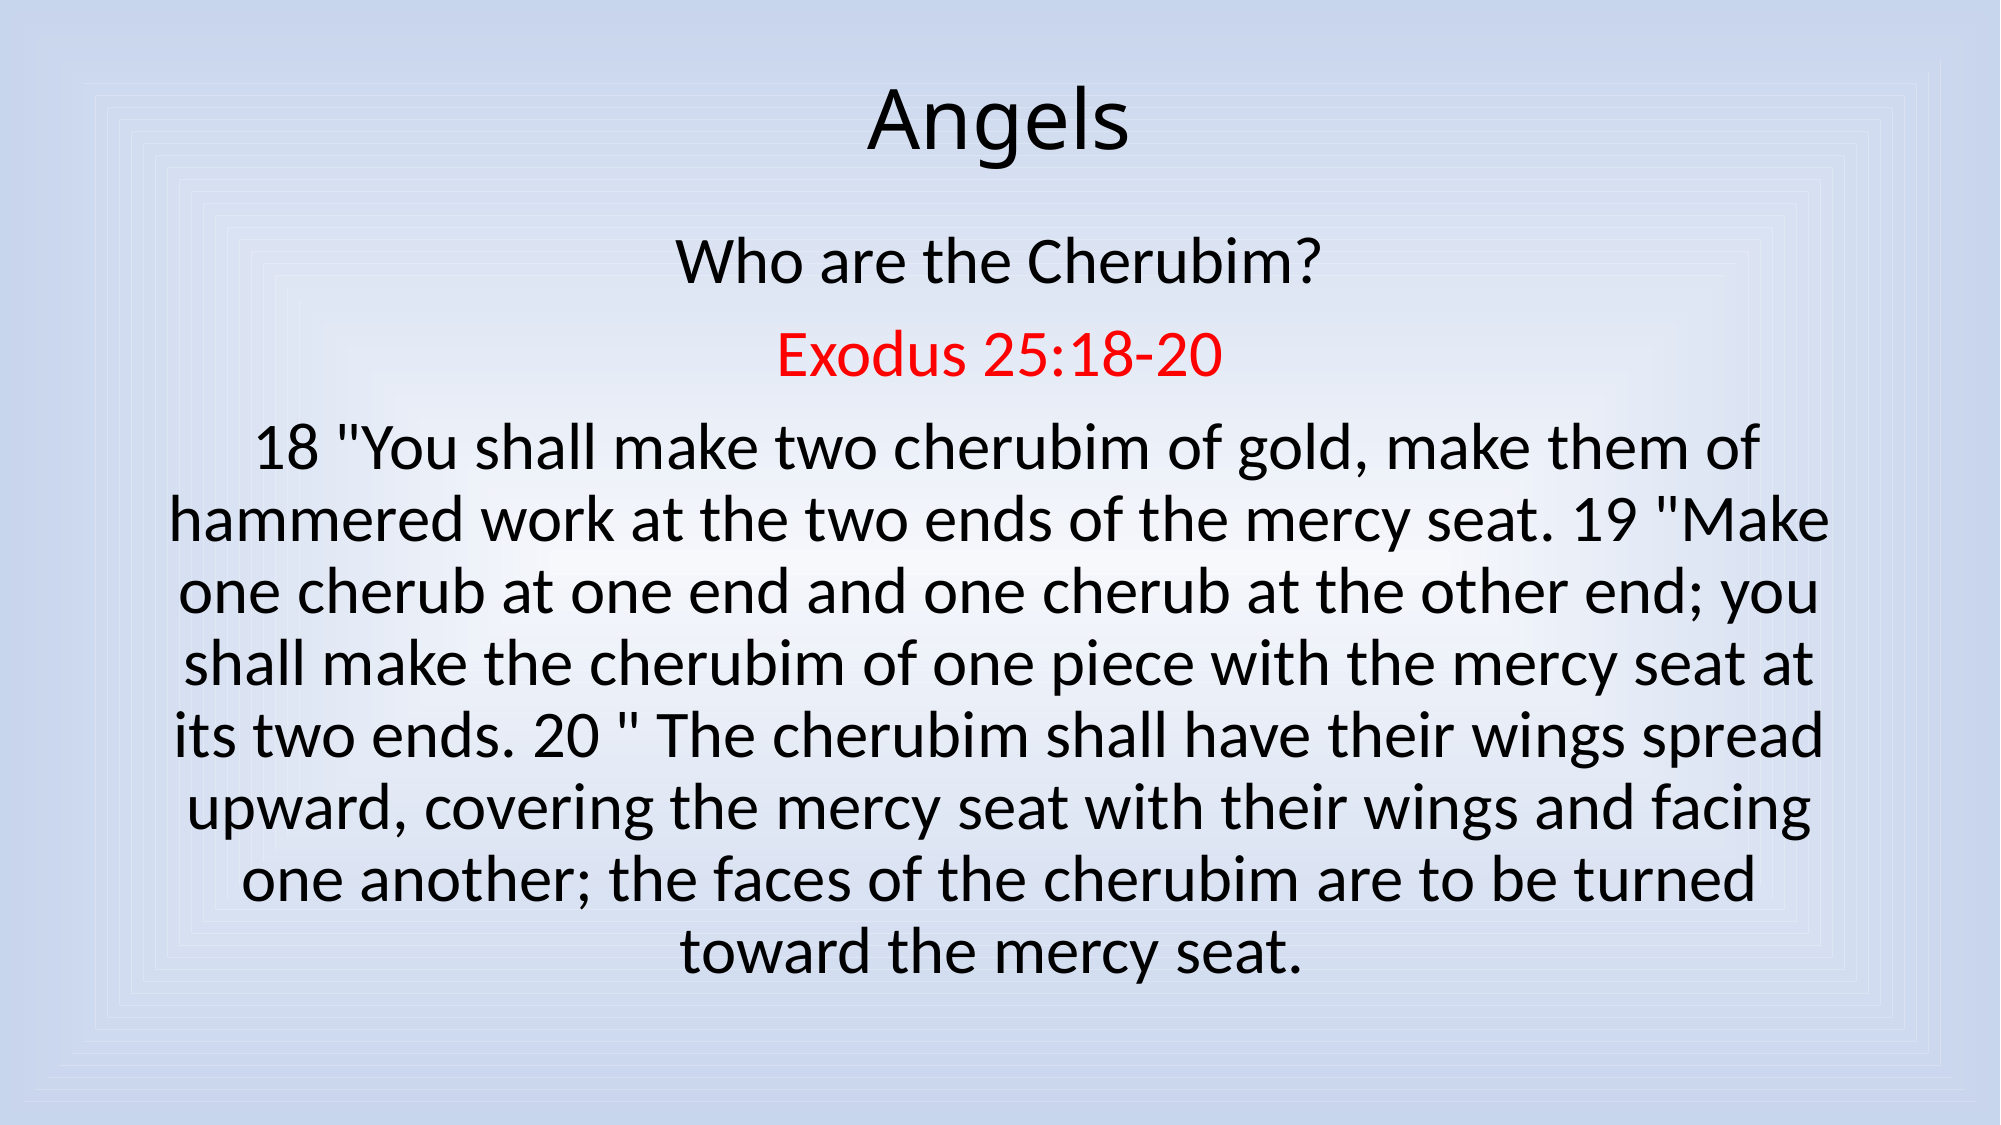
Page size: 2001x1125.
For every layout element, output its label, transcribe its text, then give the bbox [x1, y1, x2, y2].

title Angels [137, 59, 1863, 185]
list Who are the Cherubim? Exodus 25:18-20 18 "You shall make two cherubim of gold, make them of hammered work at the two ends of the mercy seat. 19 "Make one cherub at one end and one cherub at the other end; you shall make the cherubim of one piece with the mercy seat at its two ends. 20 " The cherubim shall have their wings spread upward, covering the mercy seat with their wings and facing one another; the faces of the cherubim are to be turned toward the mercy seat. [137, 218, 1863, 1125]
